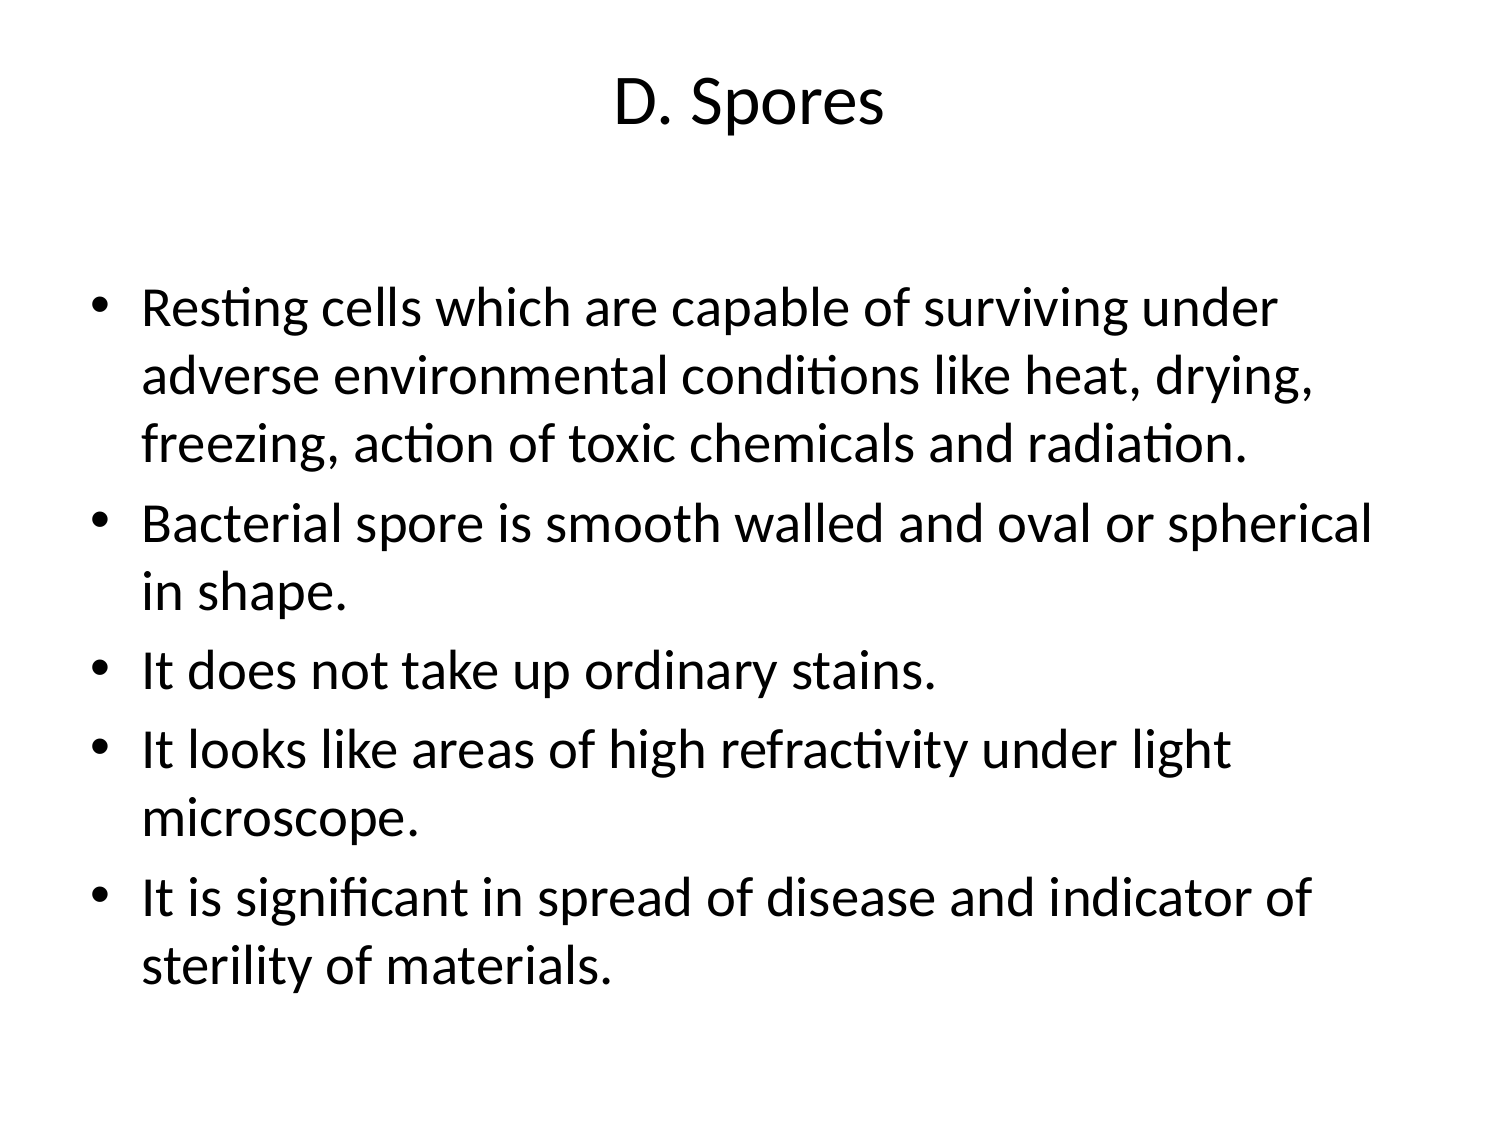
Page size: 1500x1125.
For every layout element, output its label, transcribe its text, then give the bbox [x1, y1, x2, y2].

list Resting cells which are capable of surviving under adverse environmental conditions like heat, drying, freezing, action of toxic chemicals and radiation. Bacterial spore is smooth walled and oval or spherical in shape. It does not take up ordinary stains. It looks like areas of high refractivity under light microscope. It is significant in spread of disease and indicator of sterility of materials. [75, 262, 1425, 1005]
title D. Spores [75, 45, 1425, 233]
